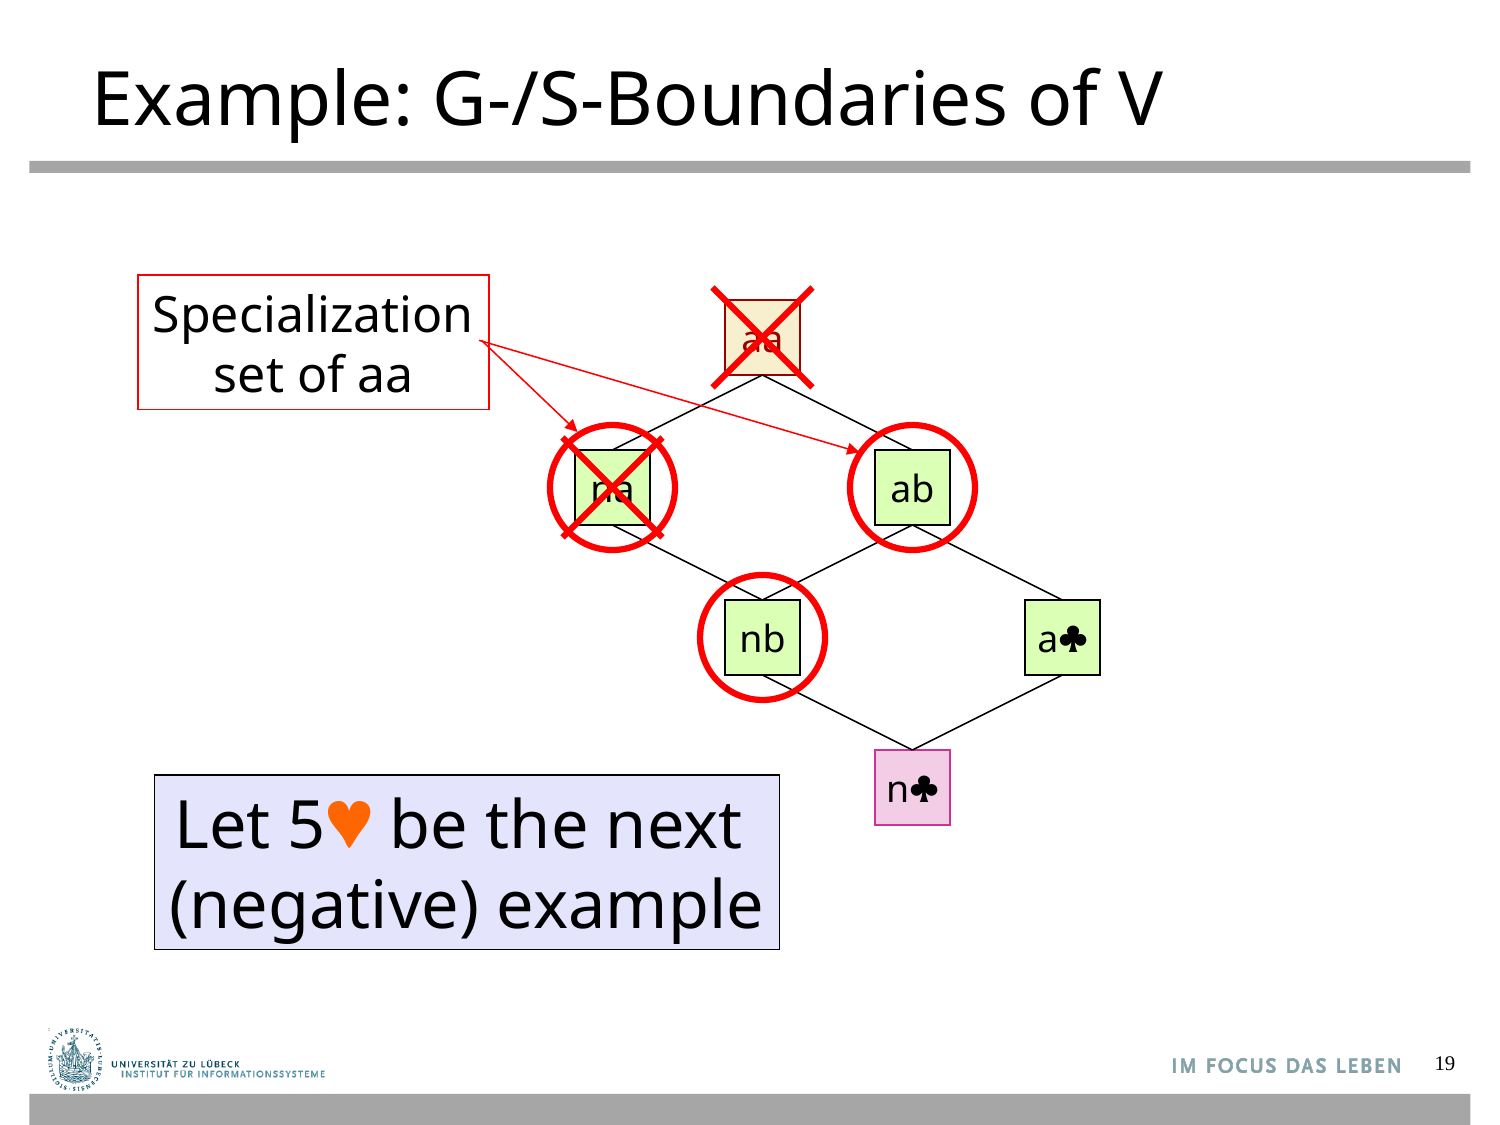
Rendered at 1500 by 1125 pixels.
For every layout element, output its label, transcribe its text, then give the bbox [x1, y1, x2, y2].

slide_number 19 [1305, 1050, 1471, 1083]
text_box Let 5 be the next (negative) example [154, 774, 780, 950]
picture [1173, 1058, 1305, 1073]
text_box n [874, 749, 950, 825]
title Example: G-/S-Boundaries of V [76, 42, 1427, 126]
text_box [148, 274, 976, 551]
text_box a [1024, 599, 1100, 675]
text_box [562, 560, 826, 701]
